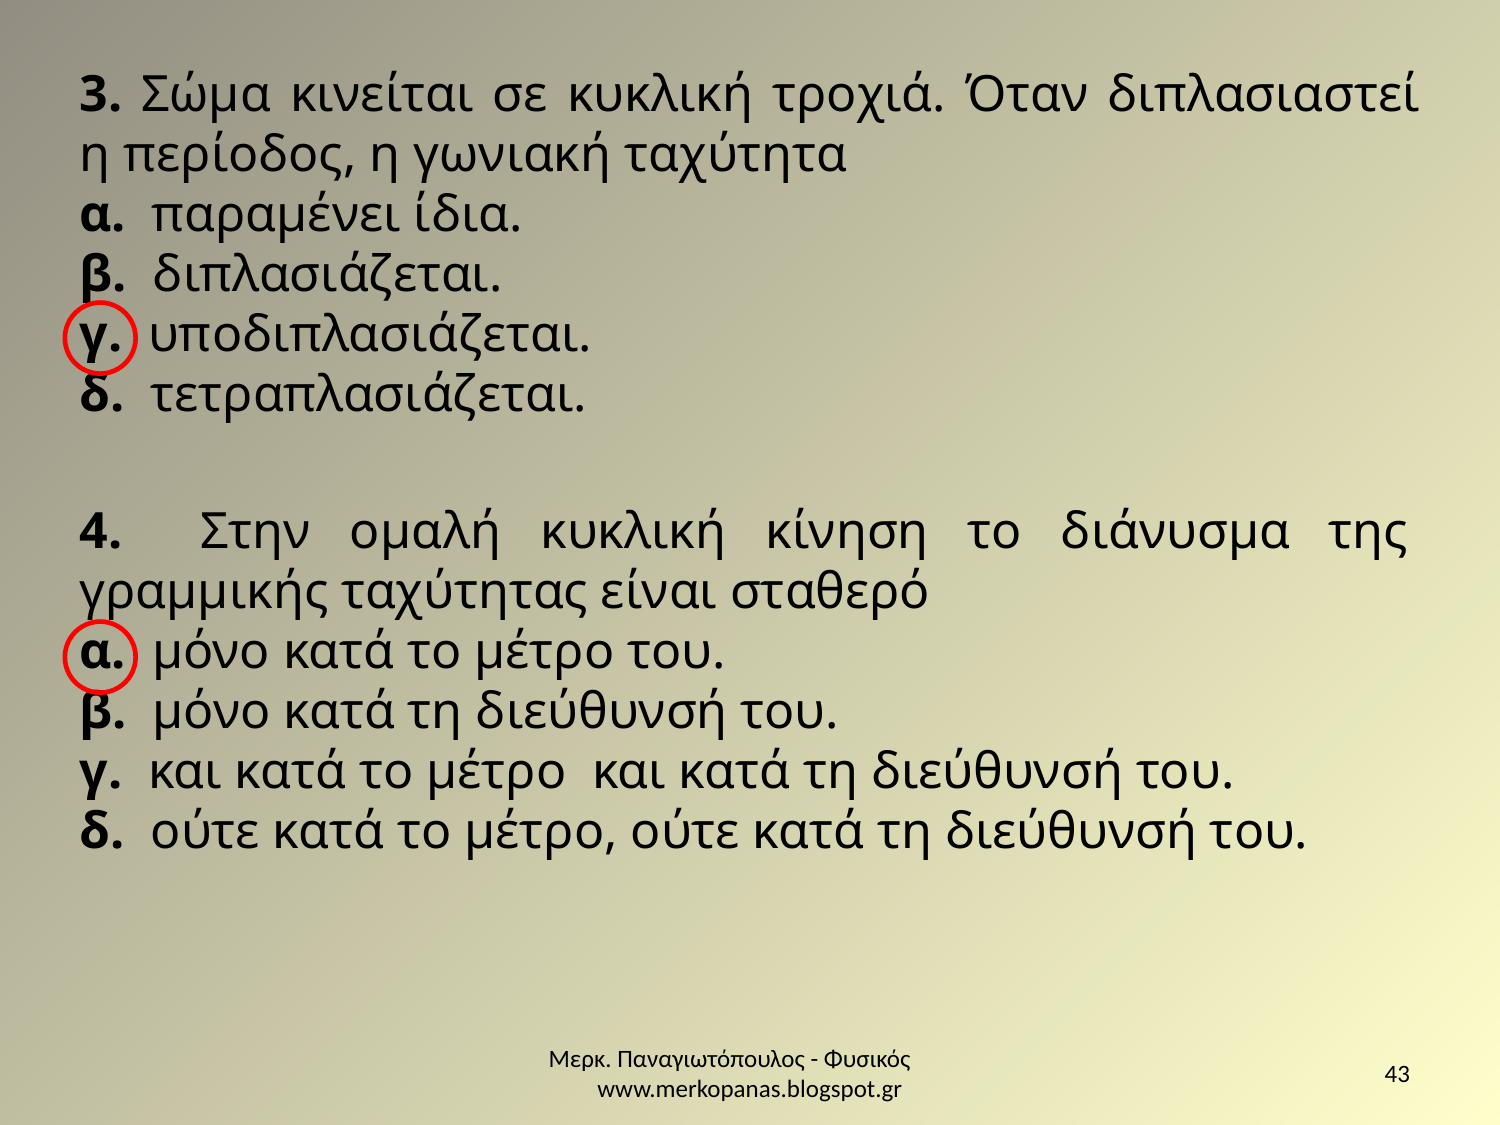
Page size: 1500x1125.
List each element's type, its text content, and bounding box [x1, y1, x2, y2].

text_box [64, 621, 136, 693]
text_box [64, 302, 136, 374]
text_box 4. Στην ομαλή κυκλική κίνηση το διάνυσμα της γραμμικής ταχύτητας είναι σταθερό α. μόνο κατά το μέτρο του. β. μόνο κατά τη διεύθυνσή του. γ. και κατά το μέτρο και κατά τη διεύθυνσή του. δ. ούτε κατά το μέτρο, ούτε κατά τη διεύθυνσή του. [64, 491, 1424, 867]
footer Μερκ. Παναγιωτόπουλος - Φυσικός www.merkopanas.blogspot.gr [512, 1042, 988, 1103]
slide_number 43 [1074, 1042, 1425, 1103]
text_box 3. Σώμα κινείται σε κυκλική τροχιά. Όταν διπλασιαστεί η περίοδος, η γωνιακή ταχύτητα α. παραμένει ίδια. β. διπλασιάζεται. γ. υποδιπλασιάζεται. δ. τετραπλασιάζεται. [64, 54, 1436, 430]
